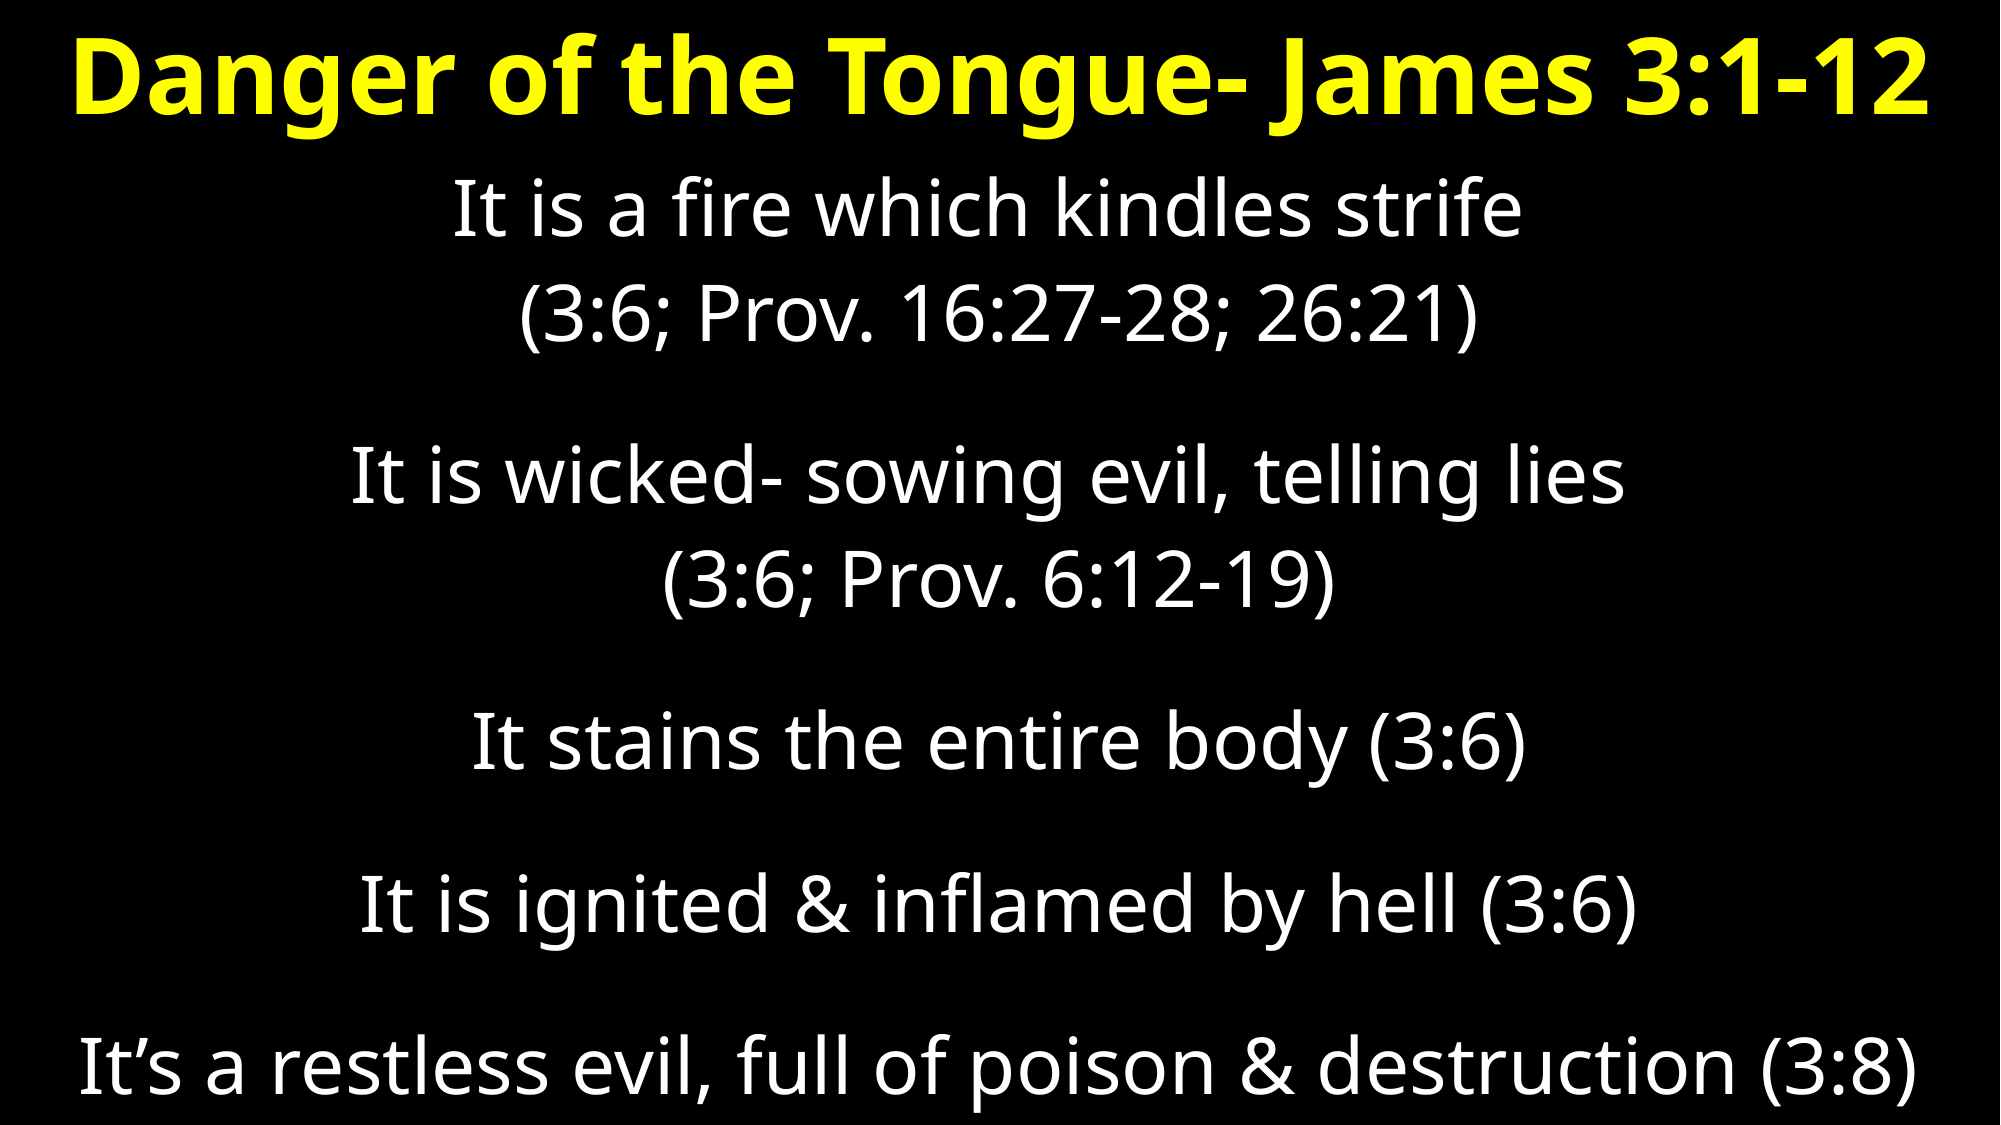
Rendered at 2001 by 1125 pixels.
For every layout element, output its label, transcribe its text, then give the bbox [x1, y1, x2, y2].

title Danger of the Tongue- James 3:1-12 [0, 0, 2000, 161]
list It is a fire which kindles strife (3:6; Prov. 16:27-28; 26:21) It is wicked- sowing evil, telling lies (3:6; Prov. 6:12-19) It stains the entire body (3:6) It is ignited & inflamed by hell (3:6) It’s a restless evil, full of poison & destruction (3:8) [0, 161, 2000, 1125]
